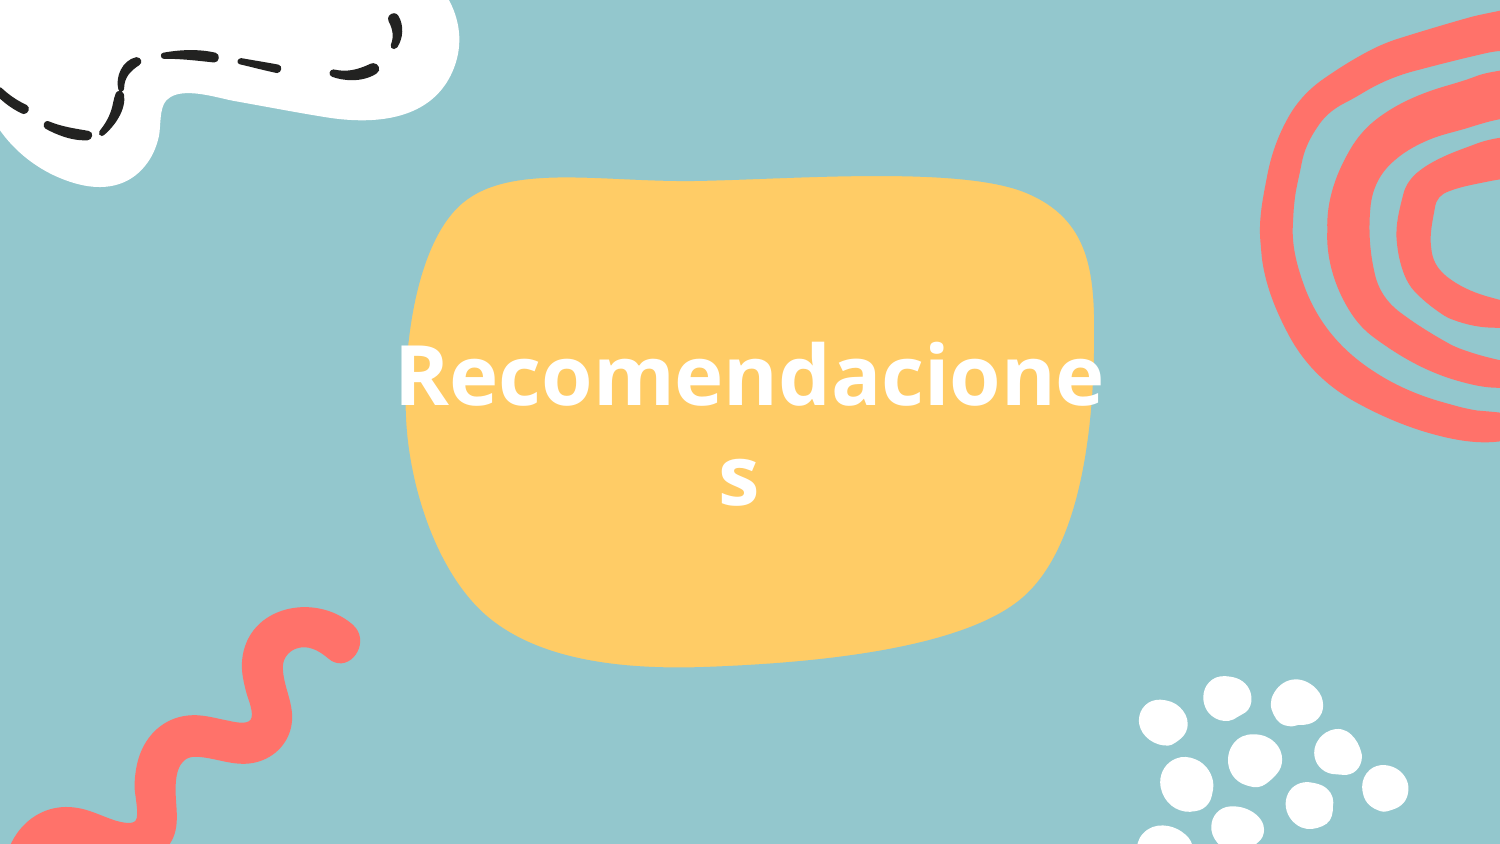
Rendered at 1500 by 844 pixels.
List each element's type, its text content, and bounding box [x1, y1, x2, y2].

text_box [440, 555, 1056, 669]
title Recomendaciones [375, 289, 1125, 555]
text_box [417, 175, 1094, 289]
